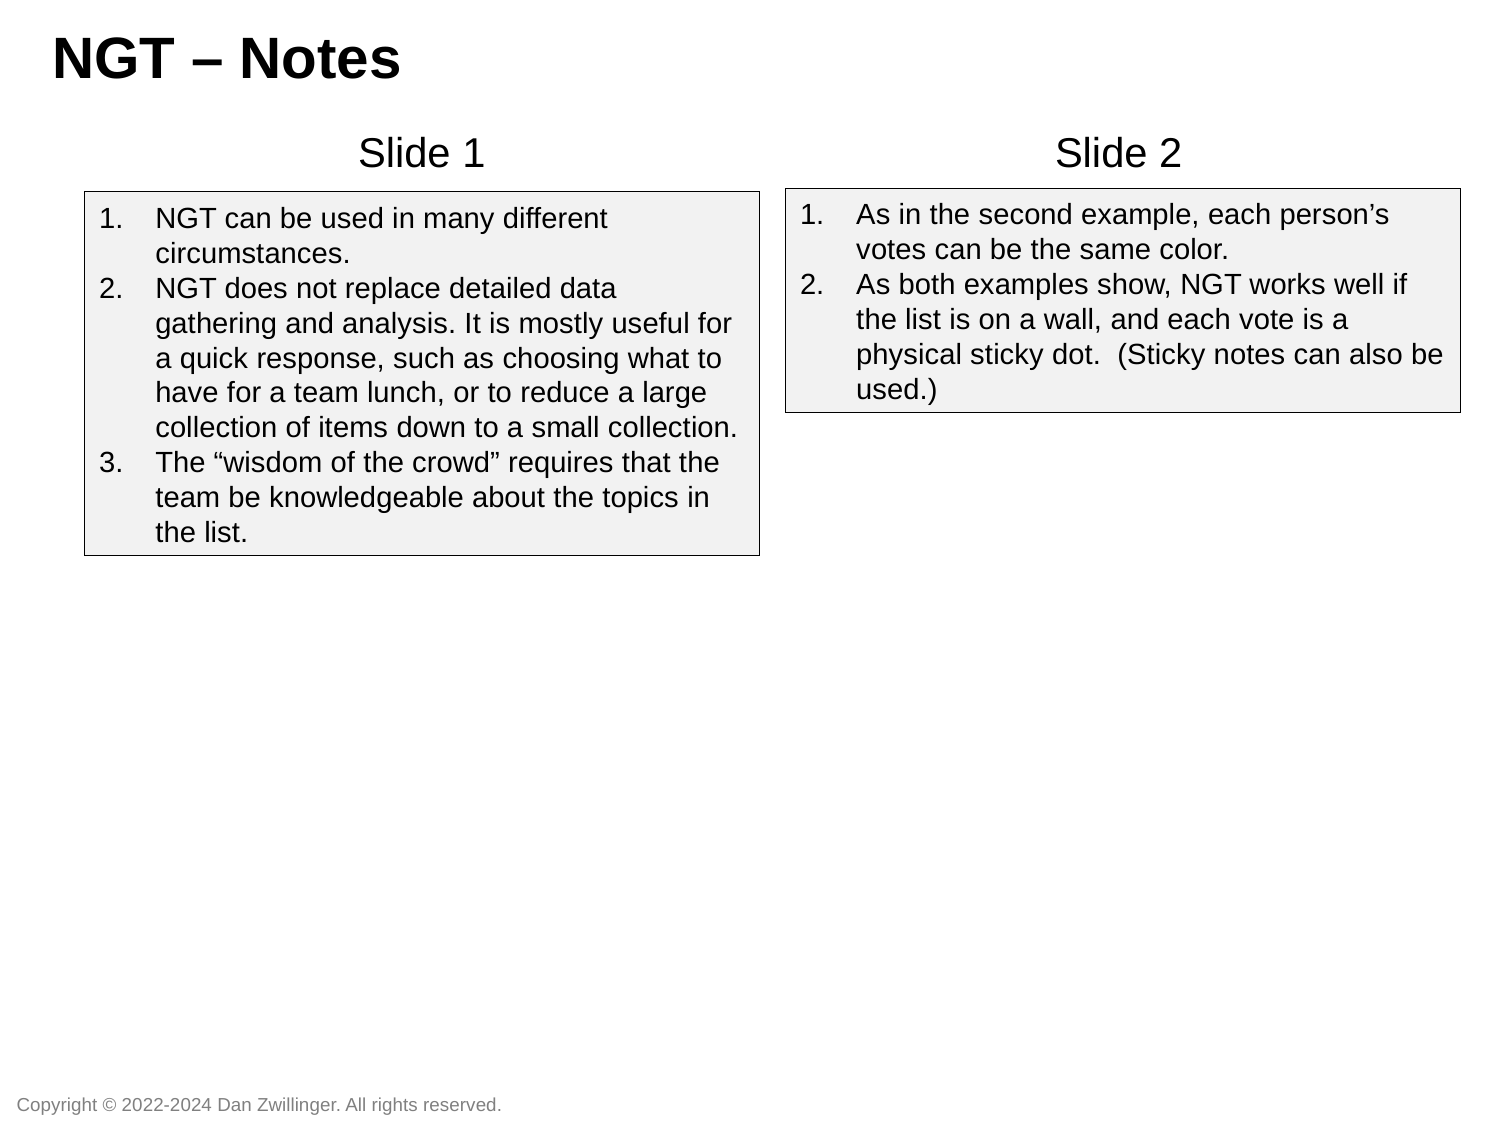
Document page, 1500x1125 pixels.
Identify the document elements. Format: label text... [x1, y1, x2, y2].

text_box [315, 327, 466, 479]
text_box Copyright © 2022-2024 Dan Zwillinger. All rights reserved. [1, 1085, 517, 1123]
text_box NGT – Notes [37, 12, 1461, 98]
text_box Slide 1 [84, 118, 760, 184]
text_box Slide 2 [781, 118, 1457, 184]
text_box As in the second example, each person’s votes can be the same color. As both examples show, NGT works well if the list is on a wall, and each vote is a physical sticky dot. (Sticky notes can also be used.) [785, 188, 1461, 413]
text_box NGT can be used in many different circumstances. NGT does not replace detailed data gathering and analysis. It is mostly useful for a quick response, such as choosing what to have for a team lunch, or to reduce a large collection of items down to a small collection. The “wisdom of the crowd” requires that the team be knowledgeable about the topics in the list. [84, 191, 760, 556]
